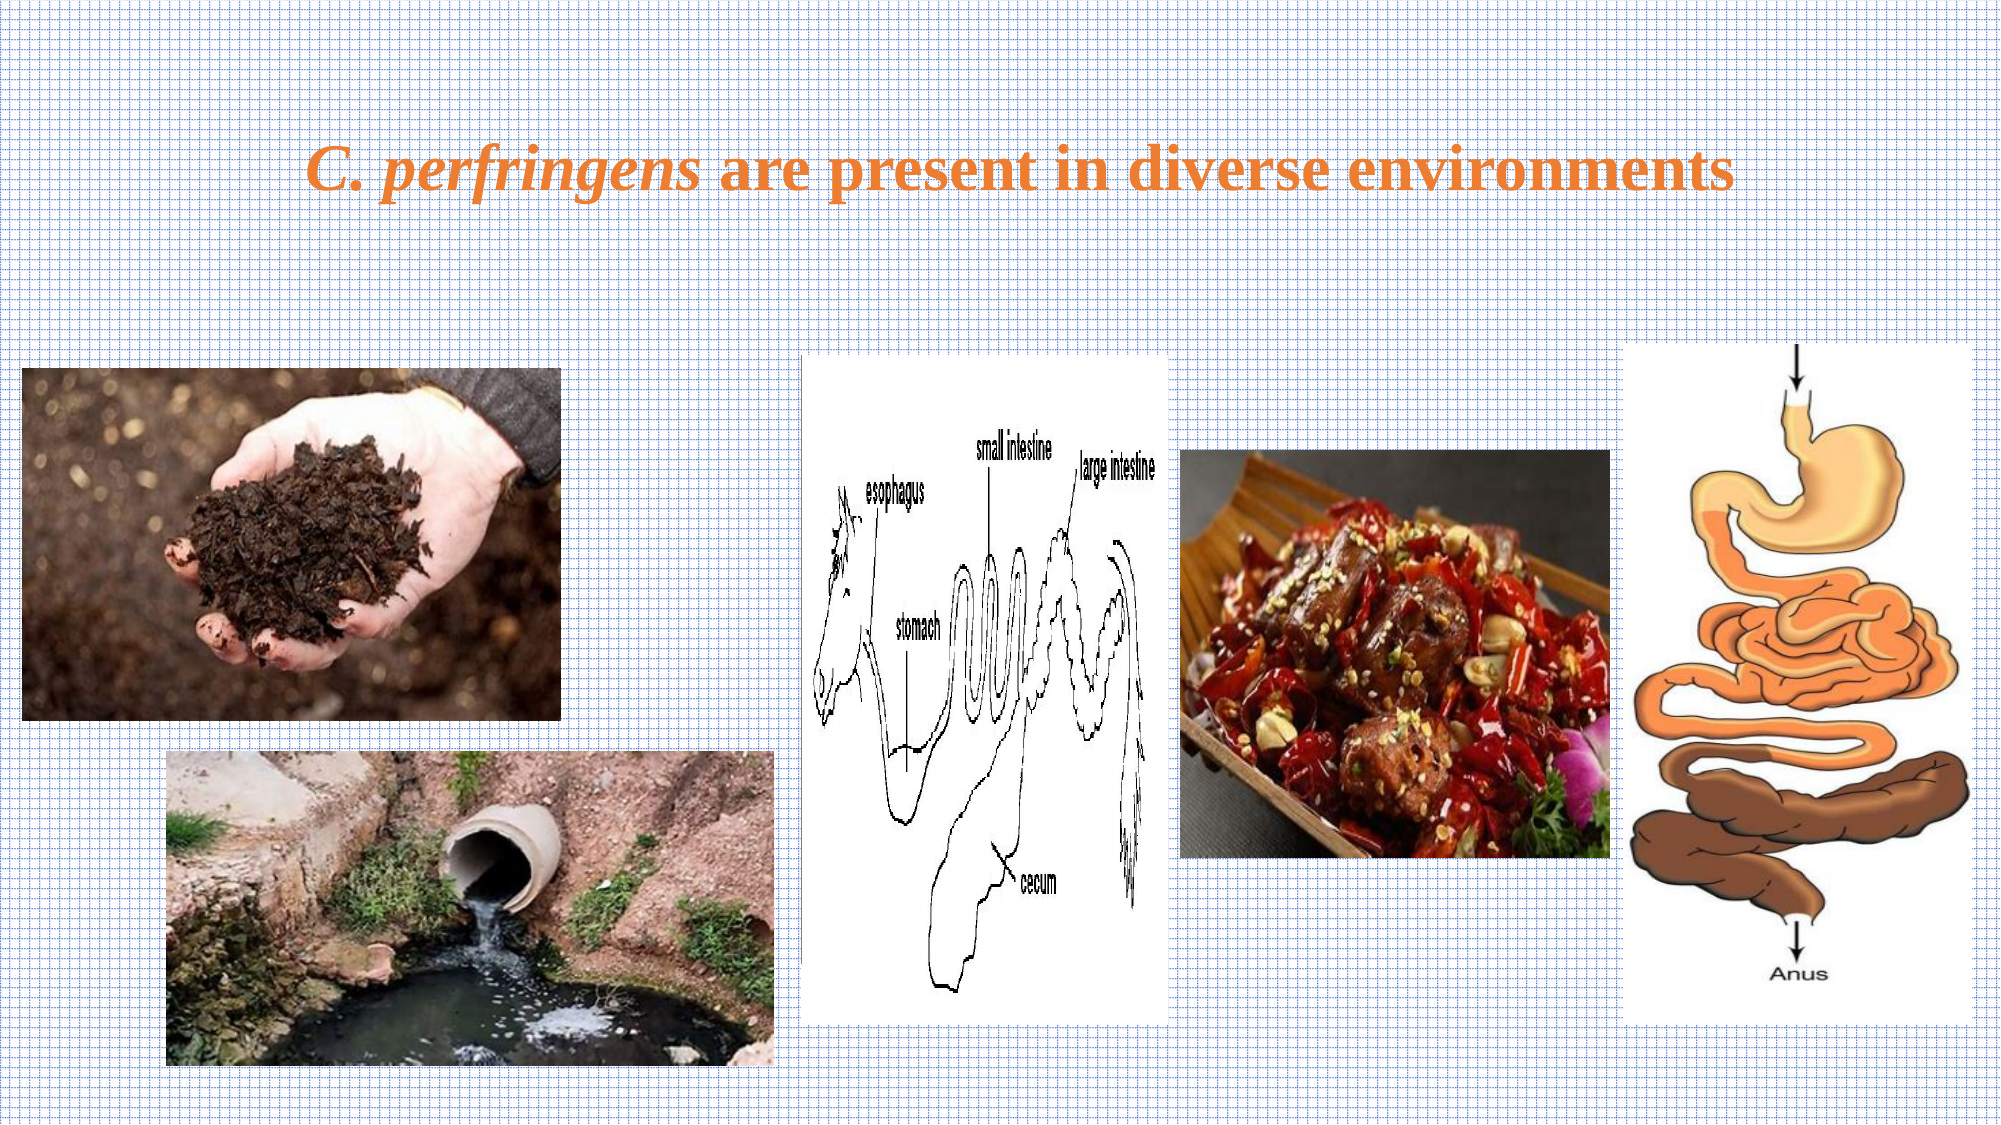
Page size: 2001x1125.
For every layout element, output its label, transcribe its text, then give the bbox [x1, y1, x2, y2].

picture [0, 0, 2001, 1125]
text_box C. perfringens are present in diverse environments [291, 116, 1800, 211]
